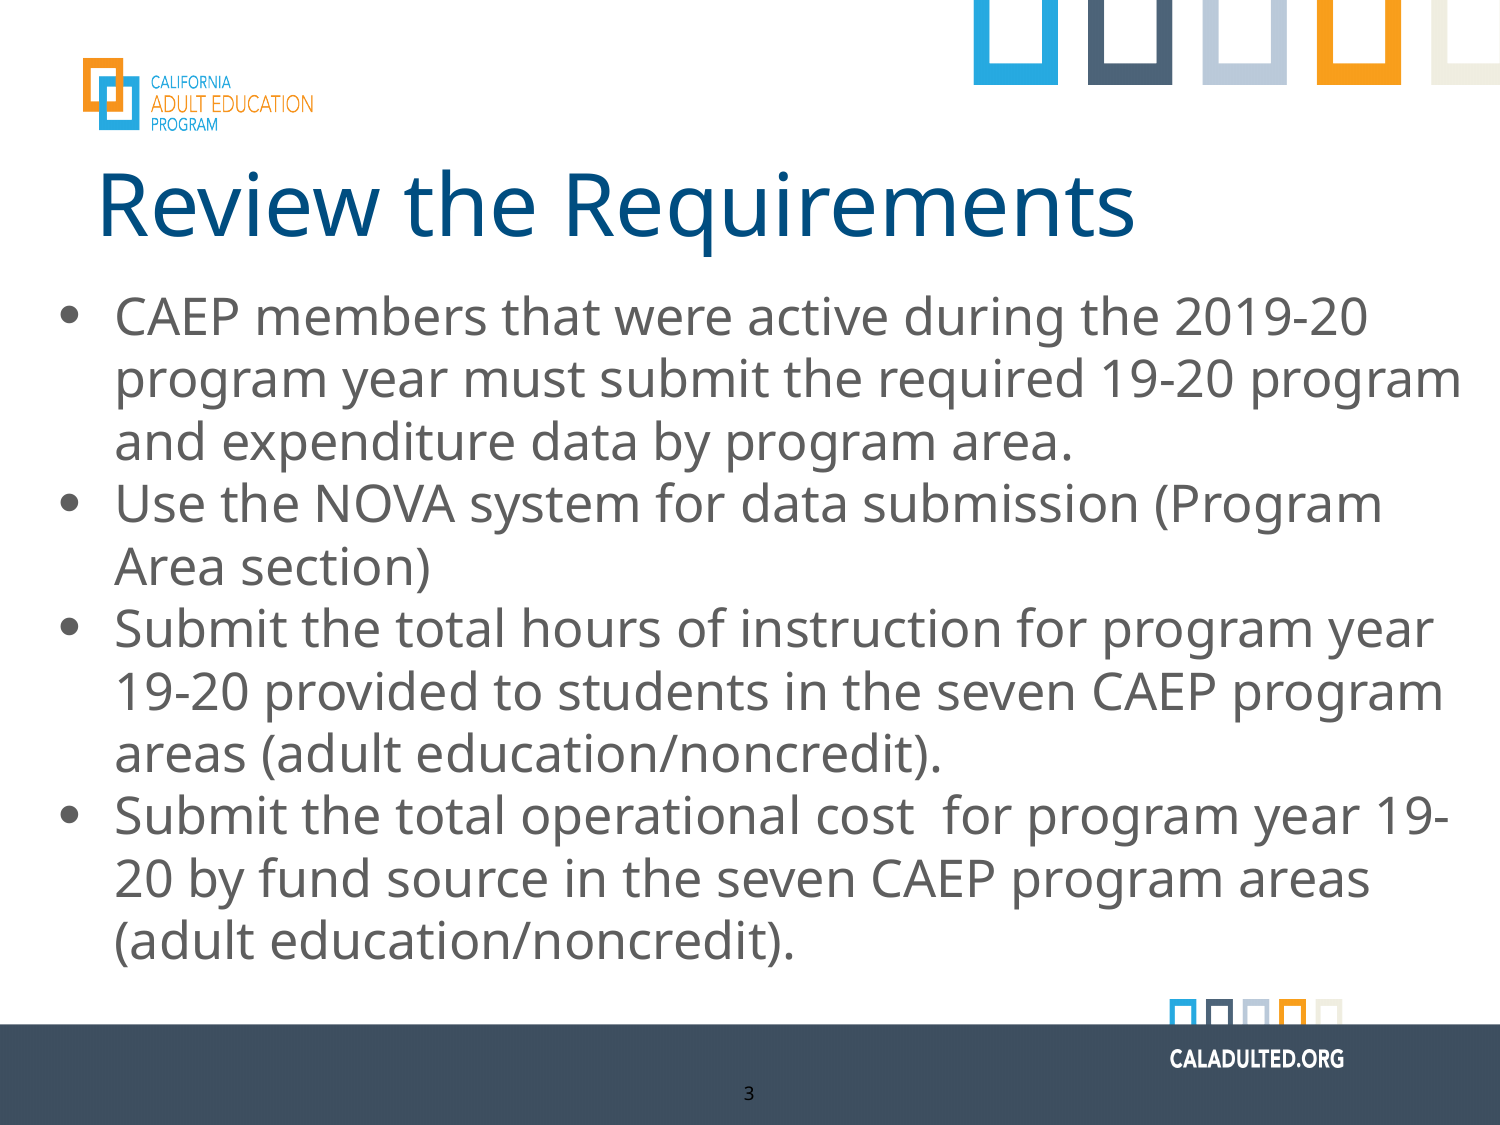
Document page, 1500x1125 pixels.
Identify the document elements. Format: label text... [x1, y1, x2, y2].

list CAEP members that were active during the 2019-20 program year must submit the required 19-20 program and expenditure data by program area. Use the NOVA system for data submission (Program Area section) Submit the total hours of instruction for program year 19-20 provided to students in the seven CAEP program areas (adult education/noncredit). Submit the total operational cost for program year 19-20 by fund source in the seven CAEP program areas (adult education/noncredit). [49, 274, 1476, 1001]
title Review the Requirements [86, 139, 1370, 274]
slide_number 3 [735, 1072, 777, 1113]
picture [0, 0, 1500, 1125]
